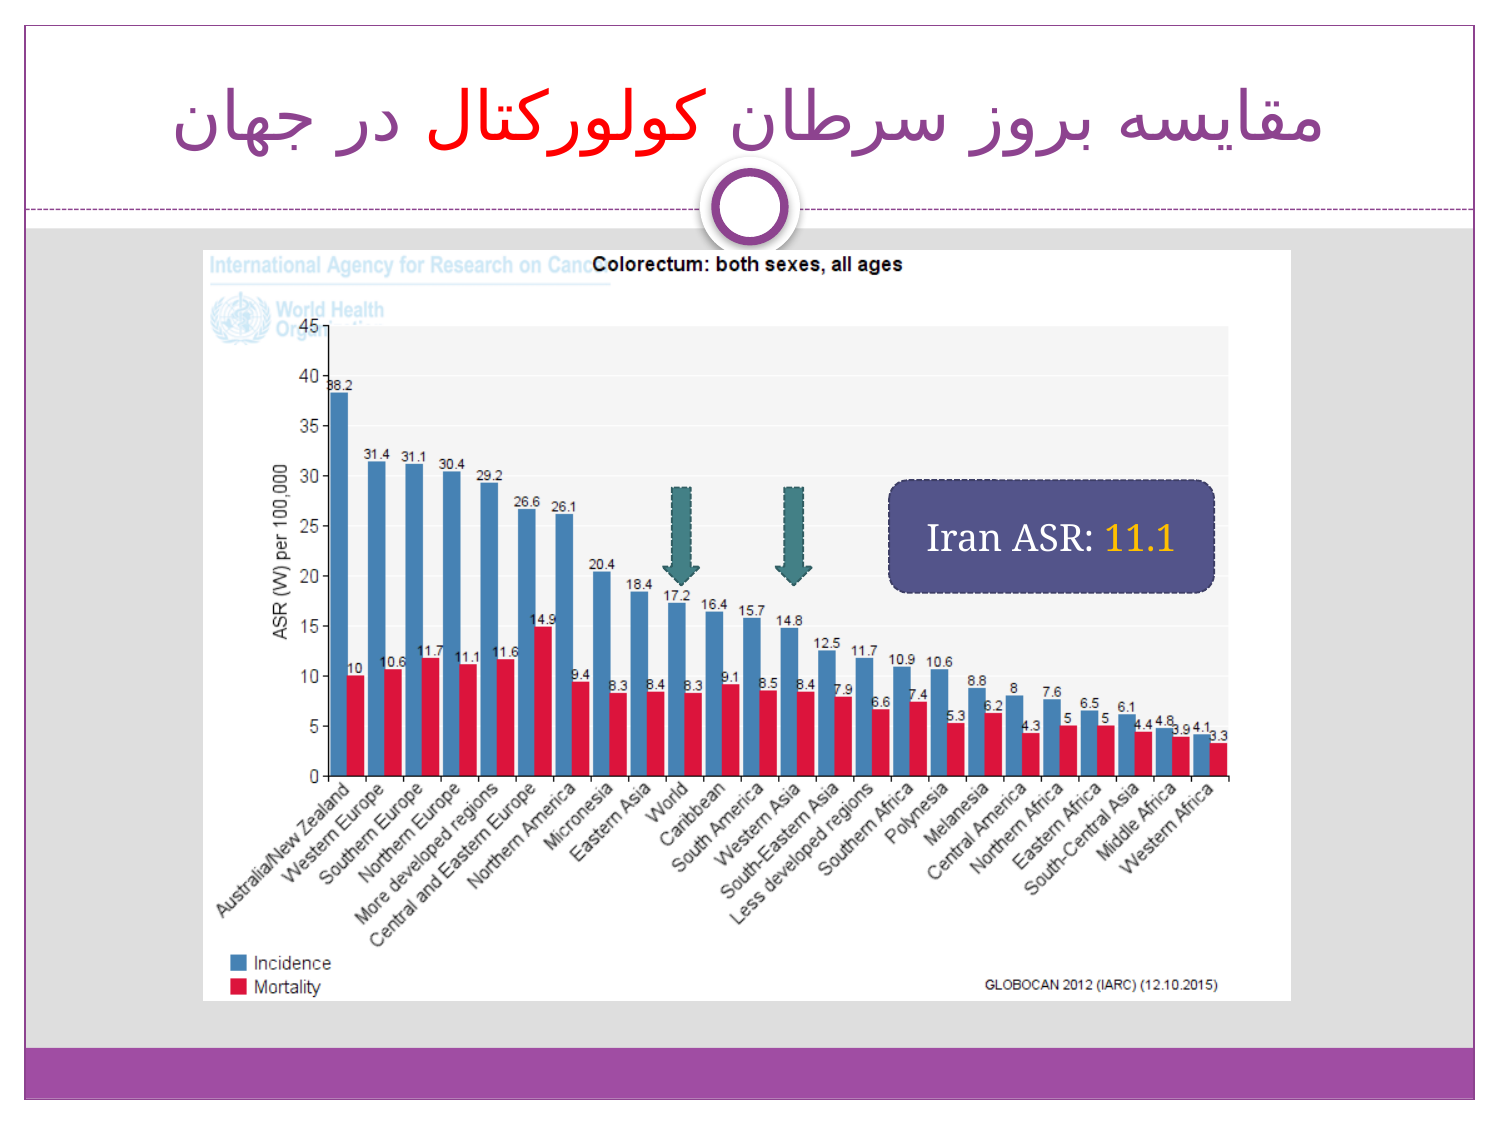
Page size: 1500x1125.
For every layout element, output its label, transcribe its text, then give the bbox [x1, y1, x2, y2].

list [203, 250, 1291, 1001]
title مقایسه بروز سرطان کولورکتال در جهان [49, 37, 1450, 162]
